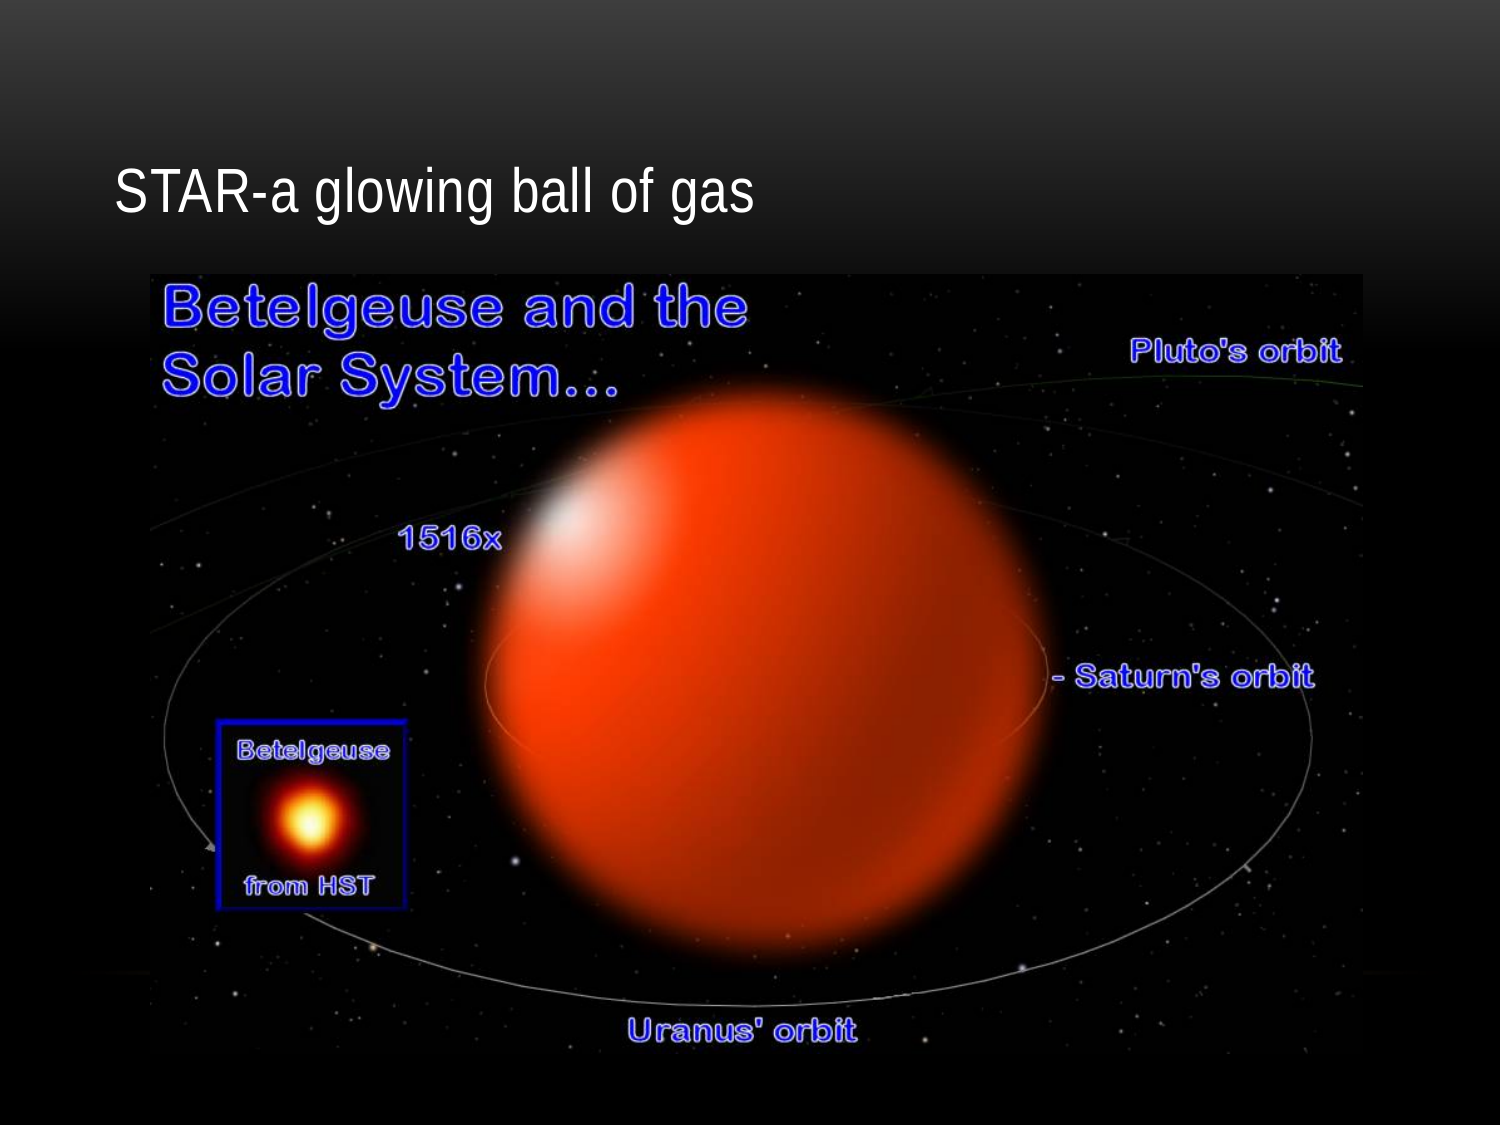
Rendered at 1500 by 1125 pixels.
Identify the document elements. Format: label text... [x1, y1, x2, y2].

title Star-a glowing ball of gas [99, 45, 1400, 233]
picture [0, 0, 1500, 1125]
